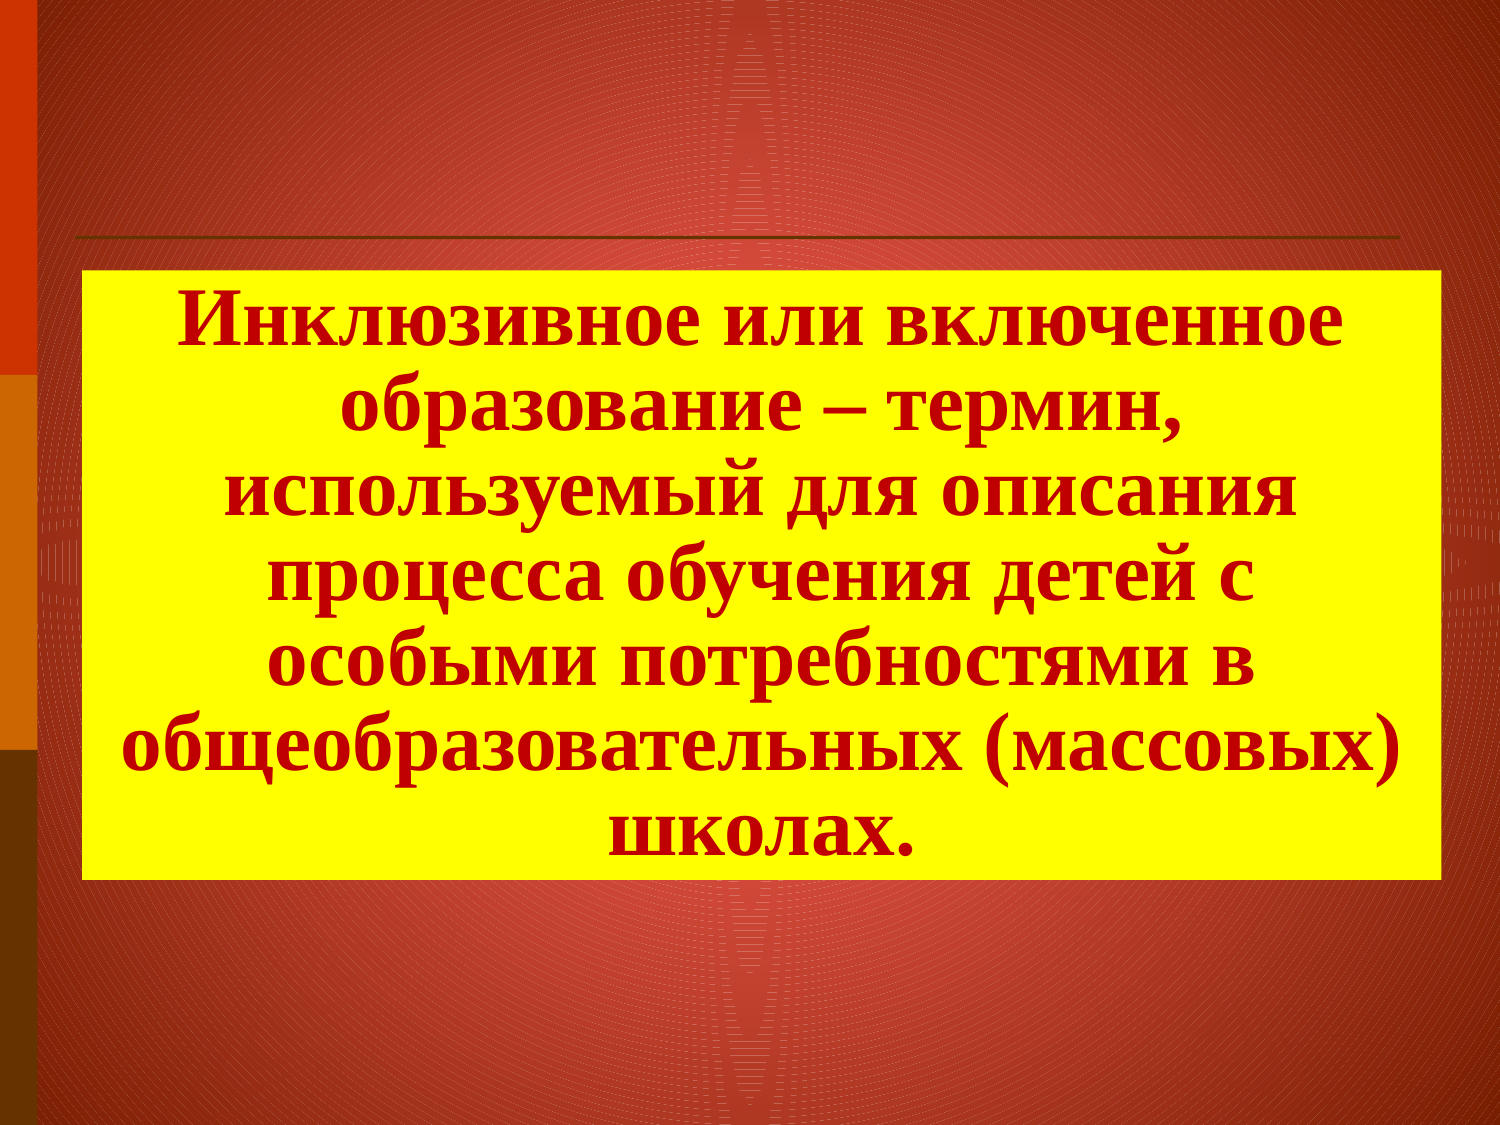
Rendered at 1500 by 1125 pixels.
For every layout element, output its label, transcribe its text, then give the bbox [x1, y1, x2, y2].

text_box Инклюзивное или включенное образование – термин, используемый для описания процесса обучения детей с особыми потребностями в общеобразовательных (массовых) школах. [82, 270, 1442, 880]
